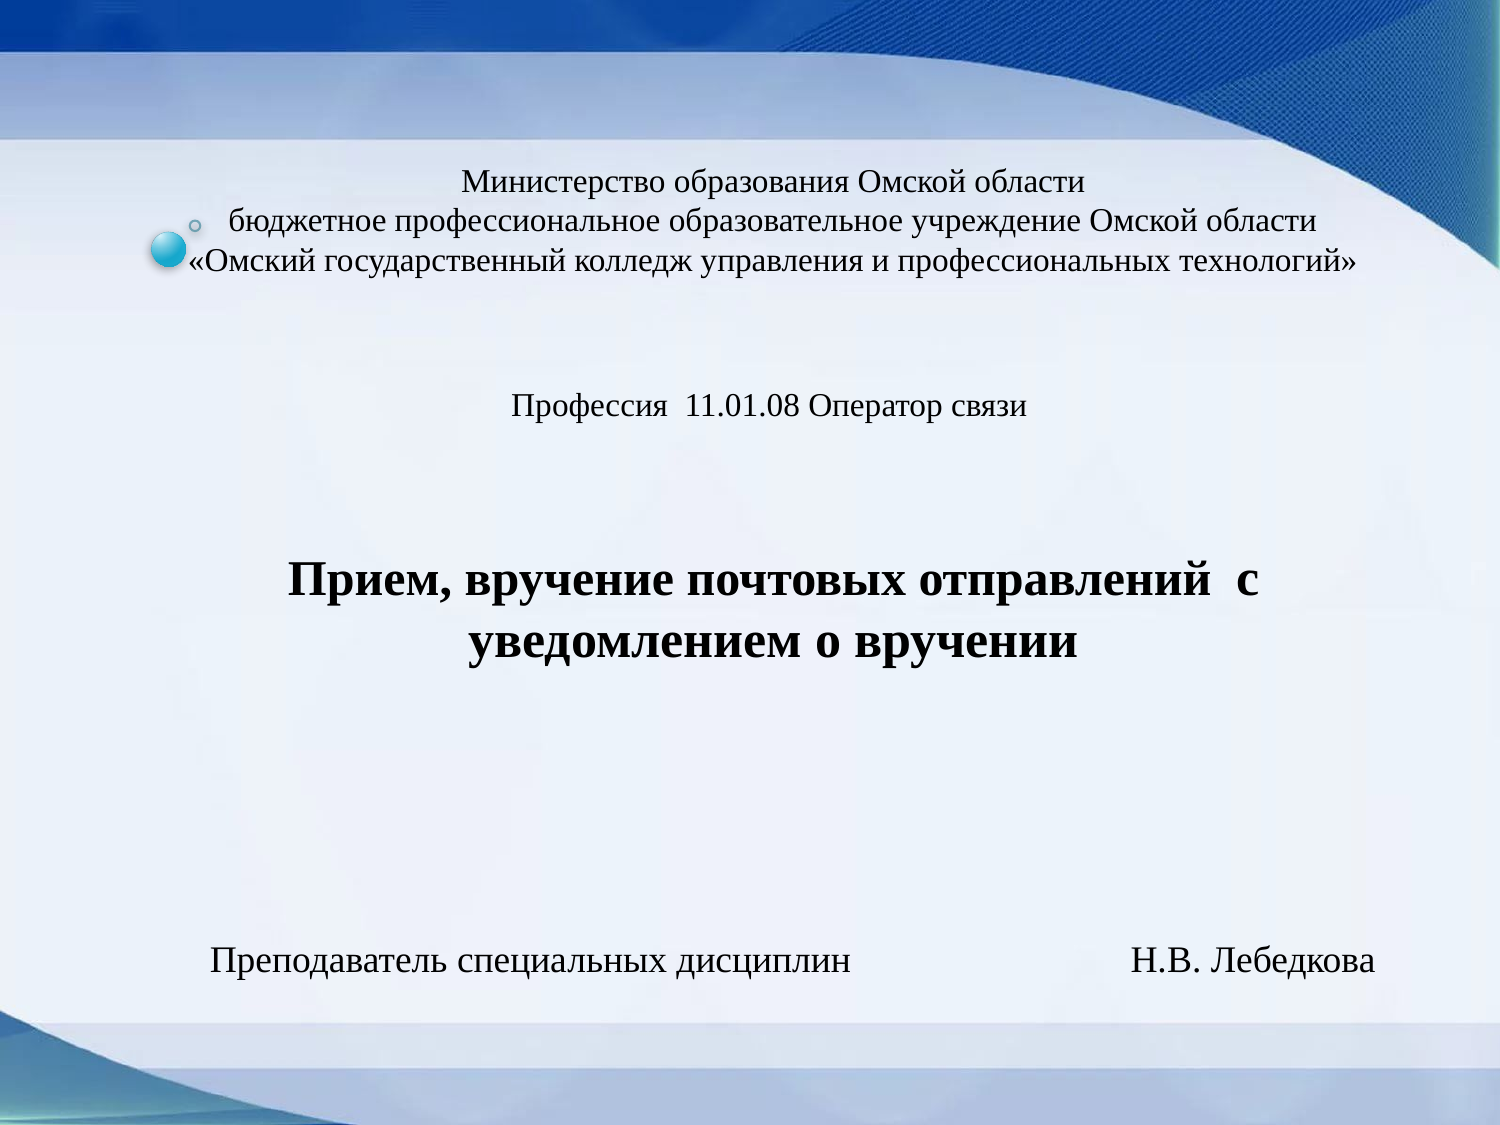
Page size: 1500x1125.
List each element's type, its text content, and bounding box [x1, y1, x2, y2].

picture [0, 0, 1500, 1125]
text_box Преподаватель специальных дисциплин Н.В. Лебедкова [194, 881, 1400, 987]
title Министерство образования Омской области бюджетное профессиональное образовательное учреждение Омской области «Омский государственный колледж управления и профессиональных технологий» Профессия 11.01.08 Оператор связи Прием, вручение почтовых отправлений с уведомлением о вручении [123, 361, 1424, 736]
